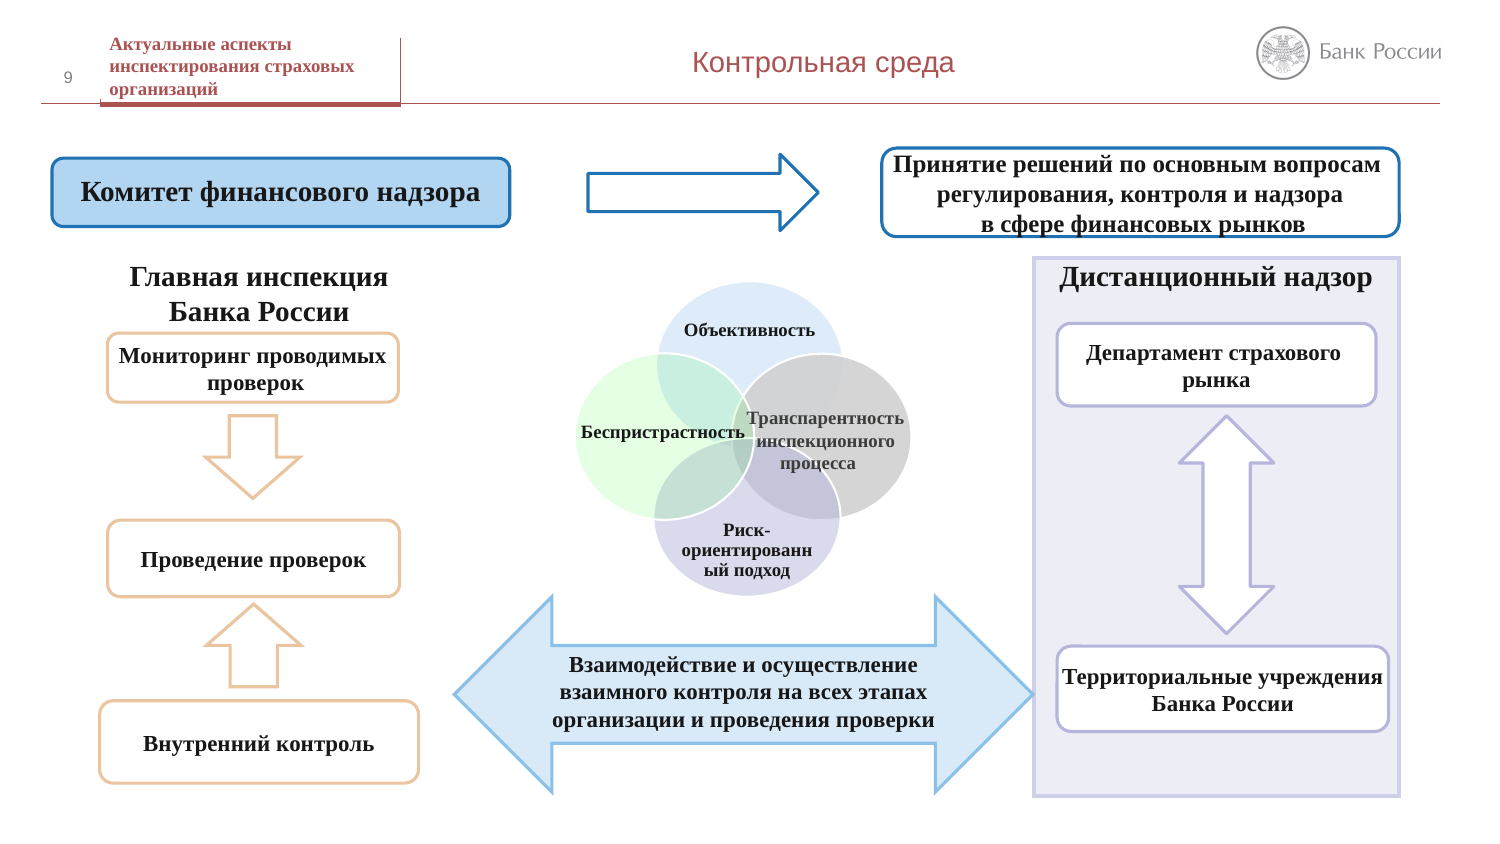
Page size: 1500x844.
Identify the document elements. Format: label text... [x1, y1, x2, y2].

text_box Принятие решений по основным вопросам регулирования, контроля и надзора в сфере финансовых рынков [880, 147, 1401, 238]
text_box Контрольная среда [405, 25, 1242, 100]
text_box [202, 414, 303, 500]
text_box Территориальные учреждения Банка России [1055, 645, 1390, 733]
text_box [588, 154, 819, 231]
text_box [1033, 311, 1400, 797]
slide_number 9 [43, 54, 93, 100]
text_box [203, 602, 304, 688]
picture [1256, 26, 1441, 80]
text_box [1179, 415, 1274, 634]
text_box Актуальные аспекты инспектирования страховых организаций [94, 30, 390, 100]
text_box Мониторинг проводимых проверок [106, 332, 400, 404]
text_box Комитет финансового надзора [50, 157, 511, 228]
text_box [452, 597, 1035, 795]
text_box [405, 276, 1095, 597]
text_box Проведение проверок [106, 519, 401, 598]
text_box Взаимодействие и осуществление взаимного контроля на всех этапах организации и проведения проверки [548, 649, 939, 740]
text_box Дистанционный надзор [1033, 257, 1400, 311]
text_box Внутренний контроль [98, 699, 420, 785]
text_box Департамент страхового рынка [1095, 322, 1378, 408]
text_box Главная инспекция Банка России [99, 257, 419, 330]
